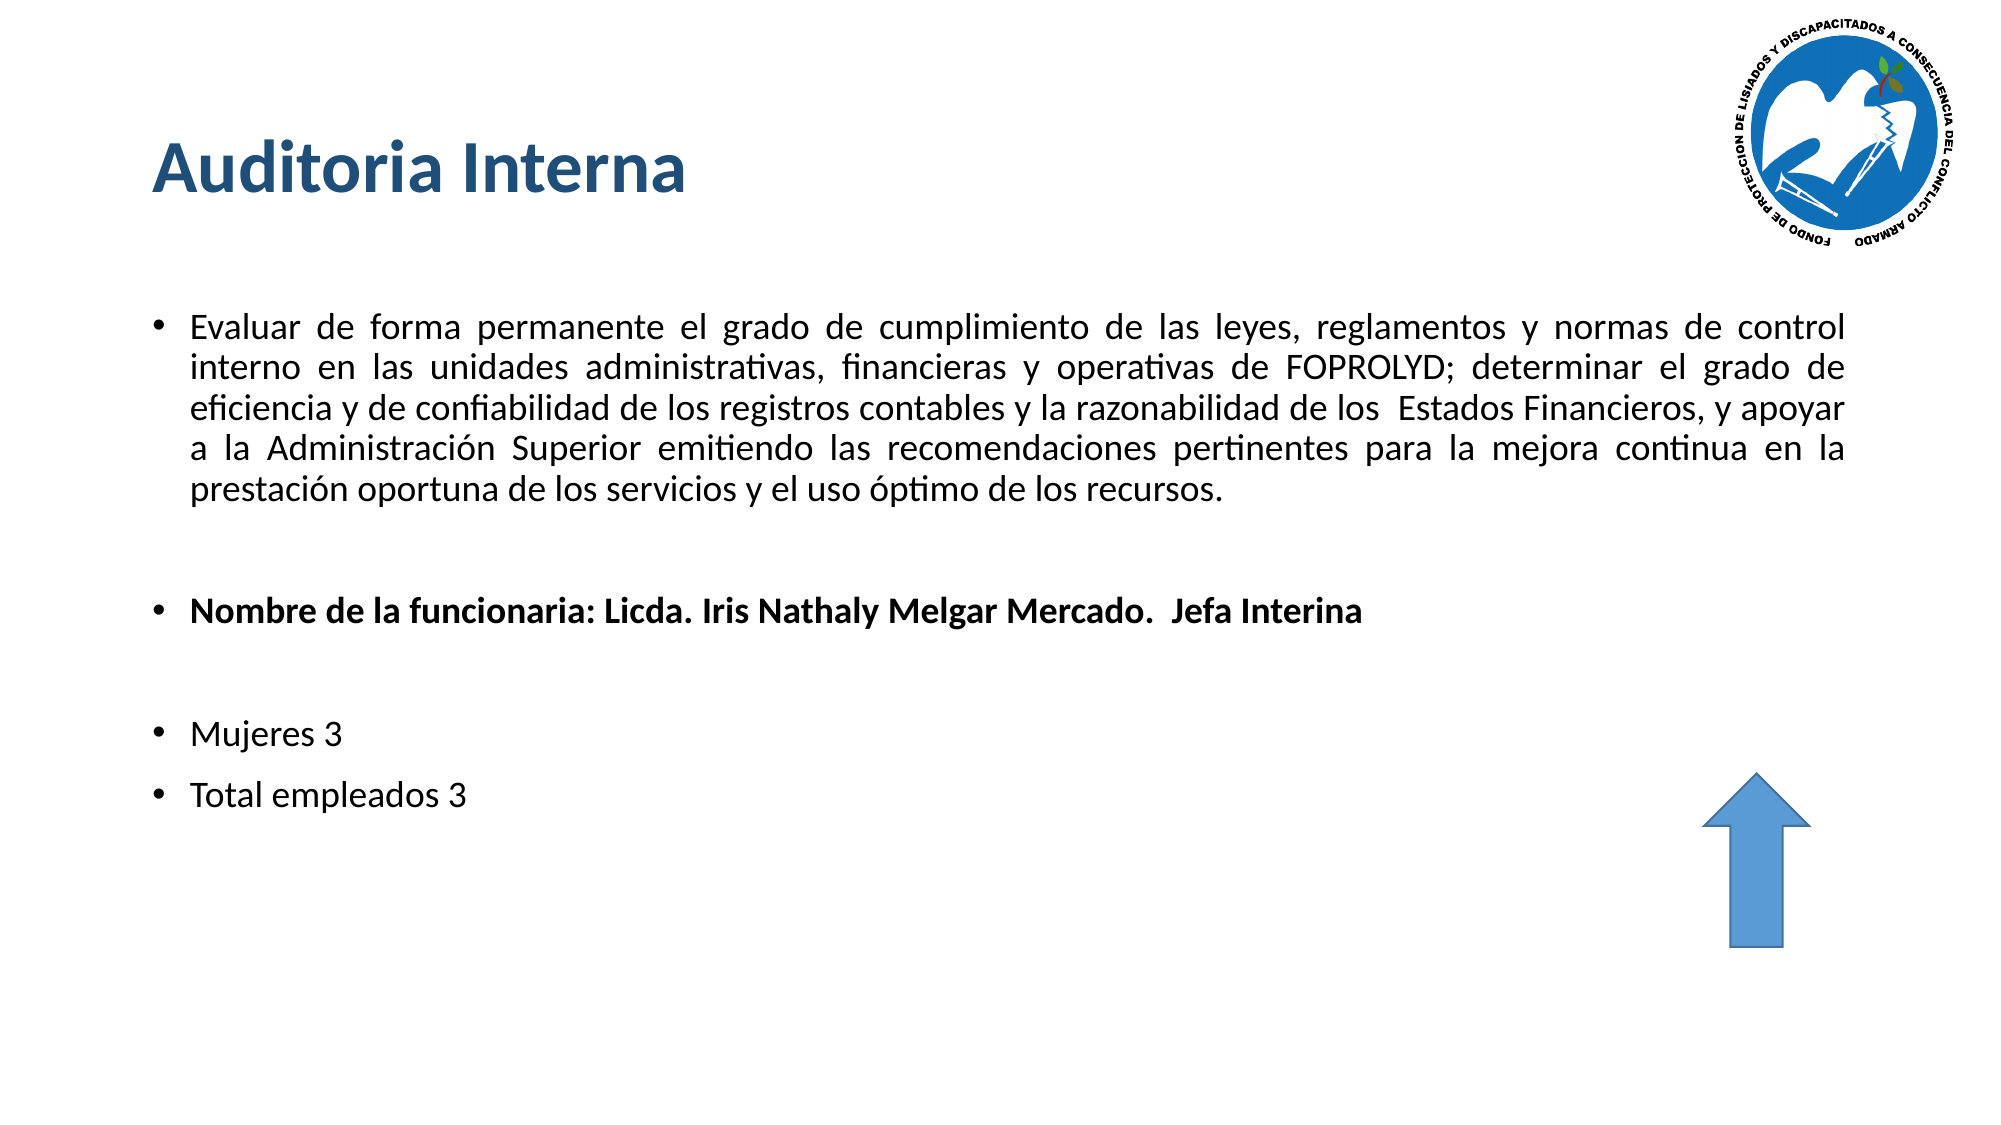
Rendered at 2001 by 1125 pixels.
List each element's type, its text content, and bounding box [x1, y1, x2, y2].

text_box [1701, 771, 1812, 948]
title Auditoria Interna [137, 59, 1863, 278]
list Evaluar de forma permanente el grado de cumplimiento de las leyes, reglamentos y normas de control interno en las unidades administrativas, financieras y operativas de FOPROLYD; determinar el grado de eficiencia y de confiabilidad de los registros contables y la razonabilidad de los Estados Financieros, y apoyar a la Administración Superior emitiendo las recomendaciones pertinentes para la mejora continua en la prestación oportuna de los servicios y el uso óptimo de los recursos. Nombre de la funcionaria: Licda. Iris Nathaly Melgar Mercado. Jefa Interina Mujeres 3 Total empleados 3 [137, 299, 1863, 1014]
picture [1735, 19, 1953, 246]
